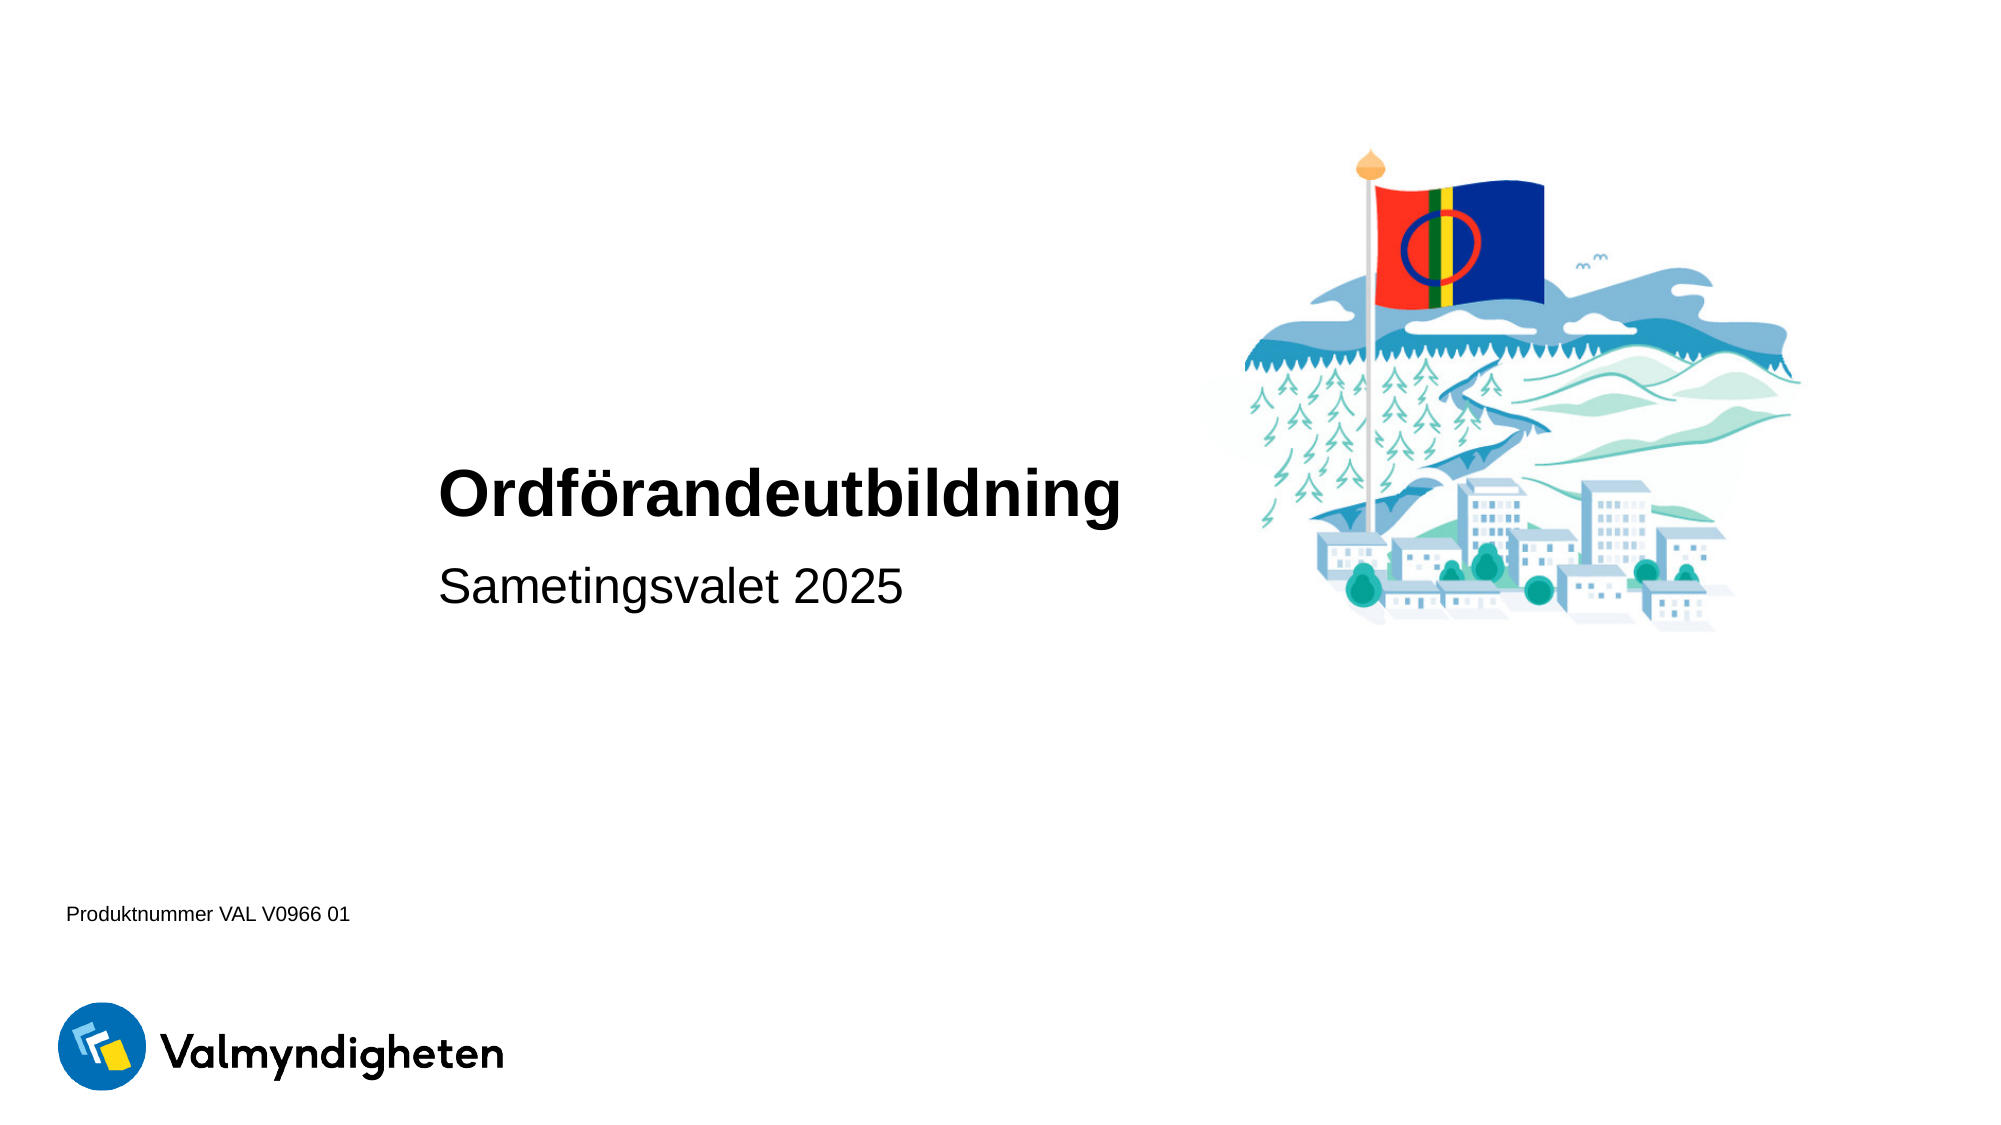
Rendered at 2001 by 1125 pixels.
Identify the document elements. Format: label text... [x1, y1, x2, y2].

text_box Produktnummer VAL V0966 01 [51, 893, 366, 934]
list Sametingsvalet 2025 [423, 546, 1138, 606]
picture [26, 972, 535, 1125]
title Ordförandeutbildning [423, 420, 1138, 539]
picture [1138, 126, 1880, 660]
